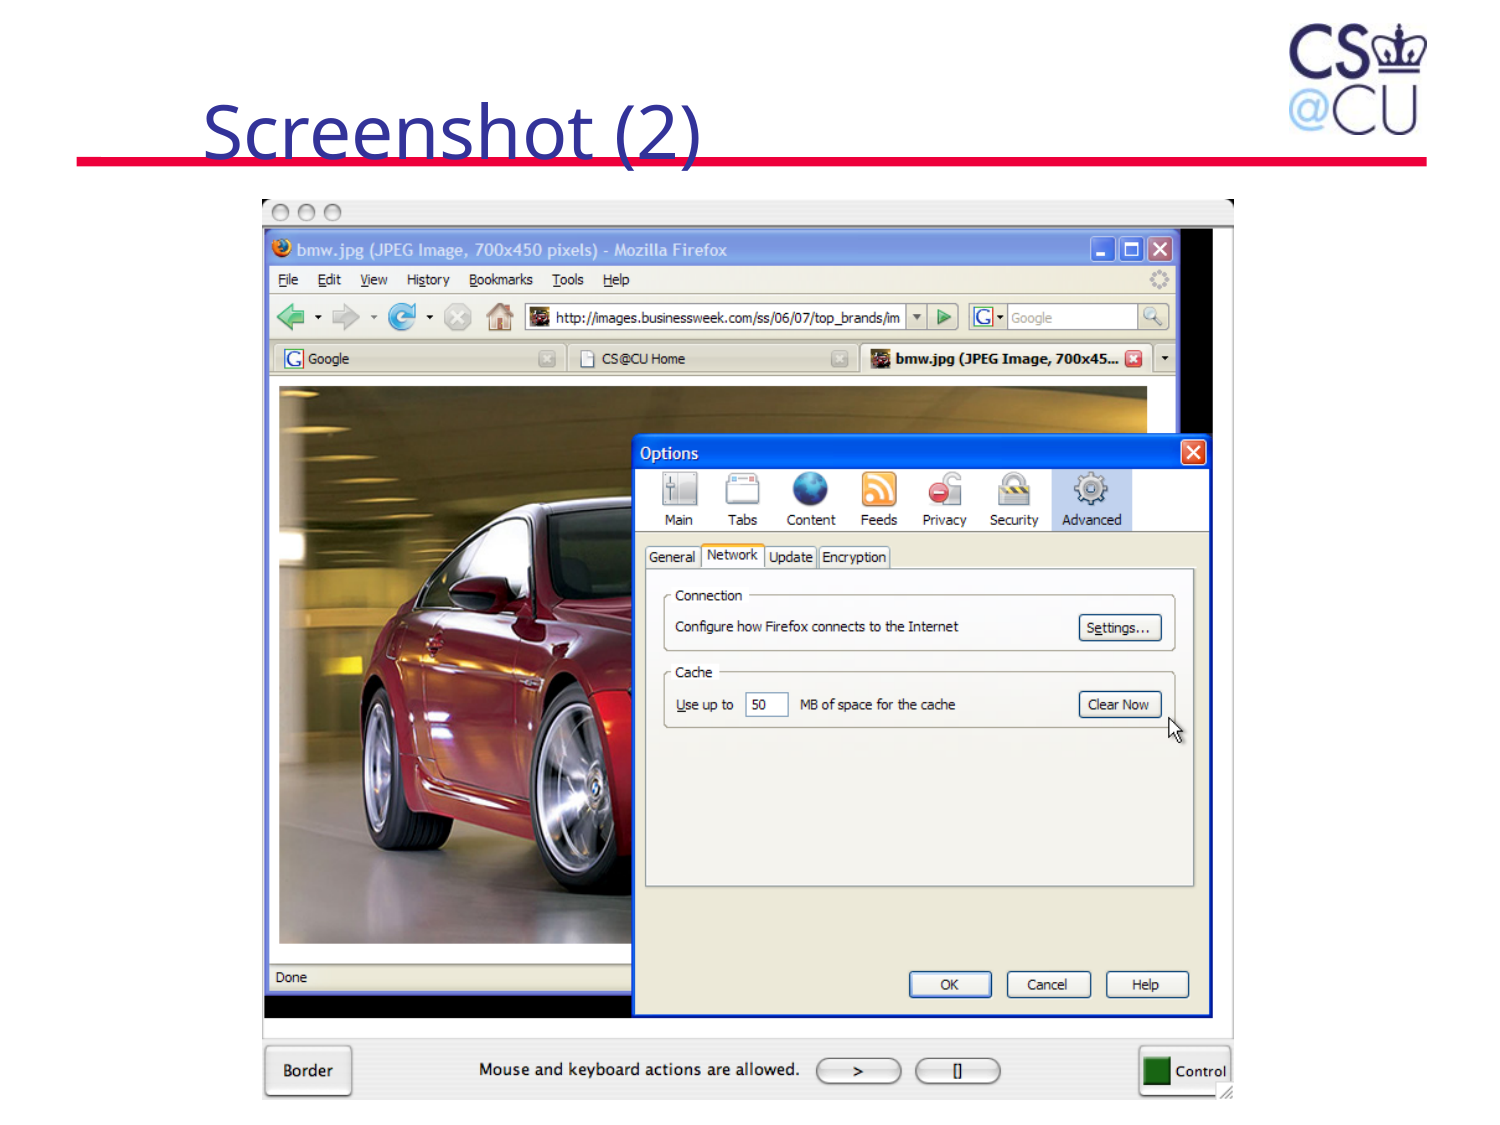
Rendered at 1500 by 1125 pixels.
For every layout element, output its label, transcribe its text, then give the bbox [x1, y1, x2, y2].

picture [1289, 23, 1427, 37]
picture [262, 198, 1234, 1100]
title Screenshot (2) [187, 37, 1463, 226]
